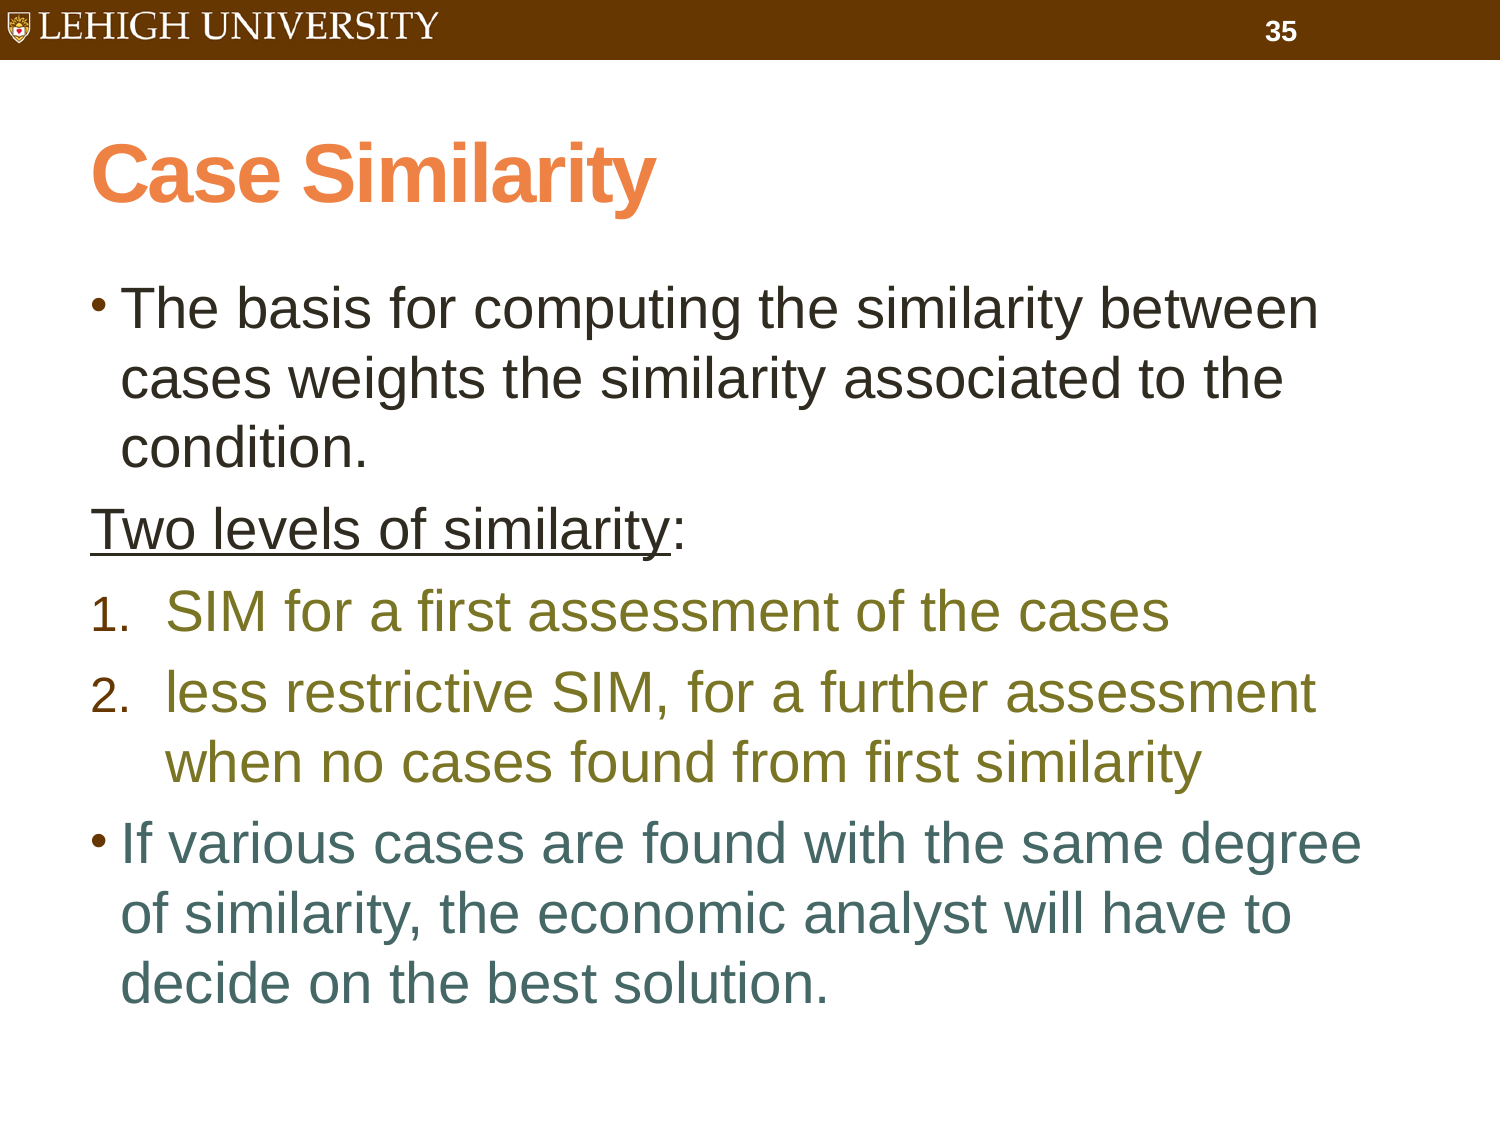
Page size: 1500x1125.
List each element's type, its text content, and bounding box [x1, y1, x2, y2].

list The basis for computing the similarity between cases weights the similarity associated to the condition. Two levels of similarity: SIM for a first assessment of the cases less restrictive SIM, for a further assessment when no cases found from first similarity If various cases are found with the same degree of similarity, the economic analyst will have to decide on the best solution. [75, 262, 1425, 1063]
title Case Similarity [75, 87, 1425, 250]
picture [0, 0, 451, 58]
slide_number 35 [1250, 3, 1425, 57]
